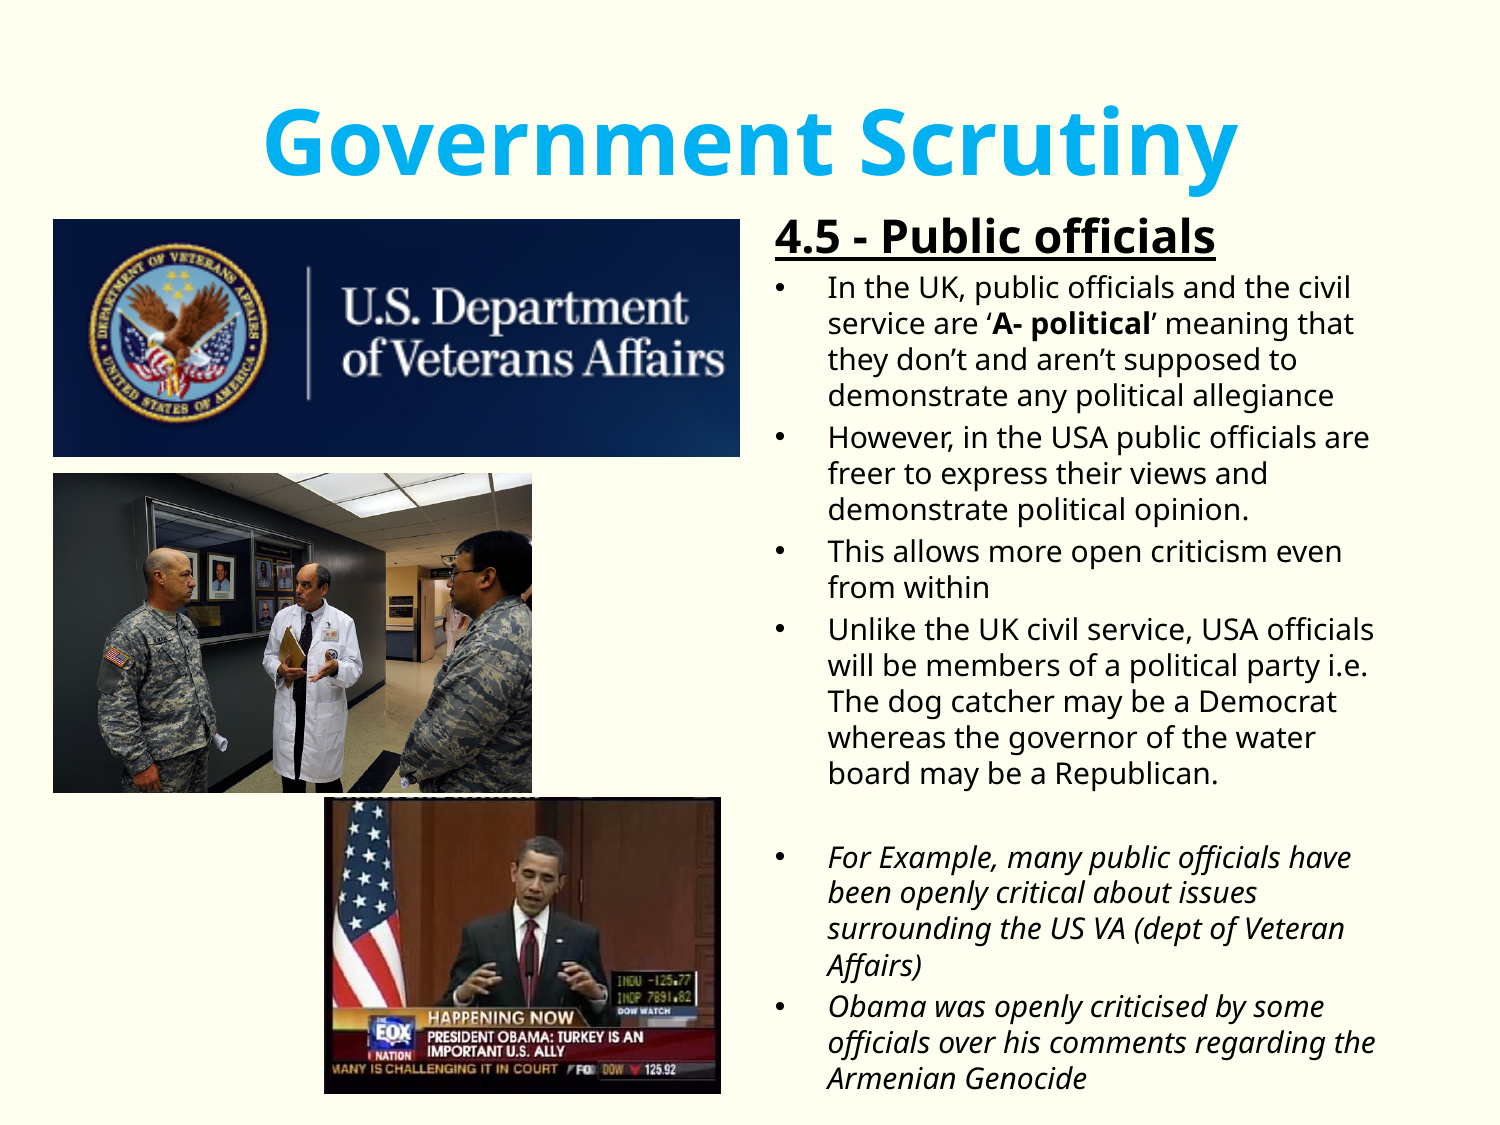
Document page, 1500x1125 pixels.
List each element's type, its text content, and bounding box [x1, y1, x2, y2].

picture [52, 219, 740, 457]
title Government Scrutiny [75, 45, 1425, 233]
list 4.5 - Public officials In the UK, public officials and the civil service are ‘A- political’ meaning that they don’t and aren’t supposed to demonstrate any political allegiance However, in the USA public officials are freer to express their views and demonstrate political opinion. This allows more open criticism even from within Unlike the UK civil service, USA officials will be members of a political party i.e. The dog catcher may be a Democrat whereas the governor of the water board may be a Republican. For Example, many public officials have been openly critical about issues surrounding the US VA (dept of Veteran Affairs) Obama was openly criticised by some officials over his comments regarding the Armenian Genocide [759, 199, 1423, 1106]
picture [324, 796, 721, 1095]
picture [52, 473, 532, 794]
